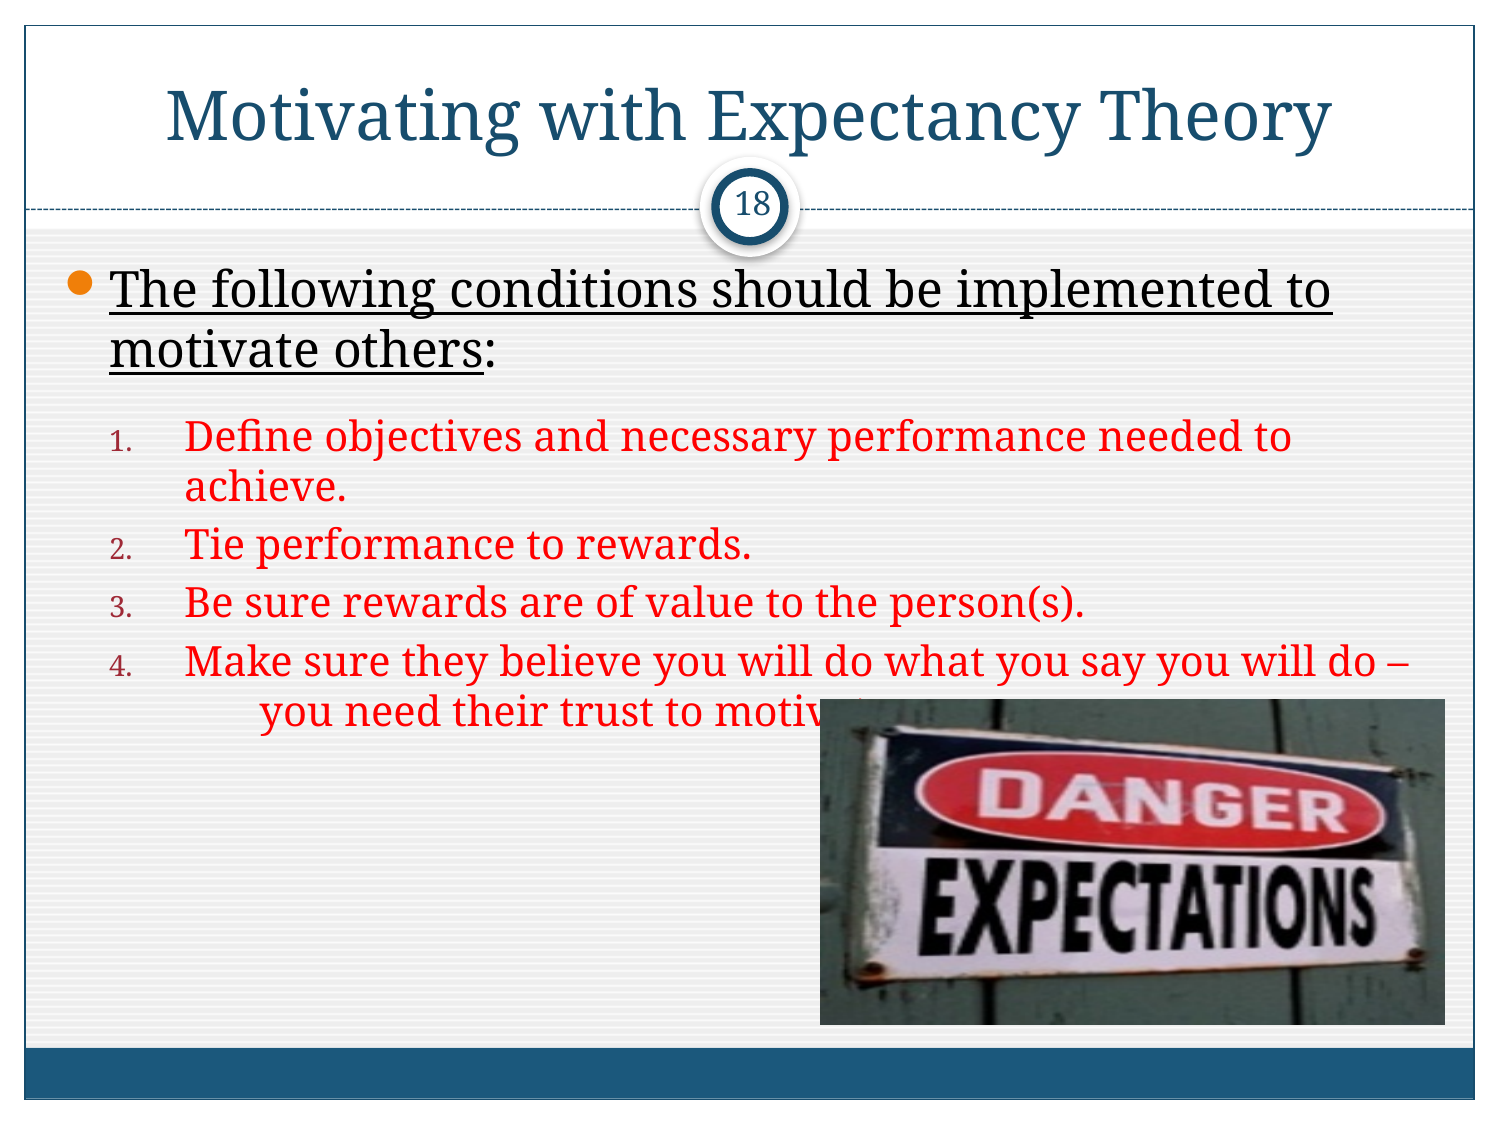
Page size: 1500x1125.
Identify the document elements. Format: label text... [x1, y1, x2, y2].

list The following conditions should be implemented to motivate others: Define objectives and necessary performance needed to achieve. Tie performance to rewards. Be sure rewards are of value to the person(s). Make sure they believe you will do what you say you will do – you need their trust to motivate. [49, 250, 1445, 1001]
title Motivating with Expectancy Theory [49, 37, 1450, 162]
slide_number 18 [715, 168, 791, 241]
picture [820, 699, 1445, 1026]
